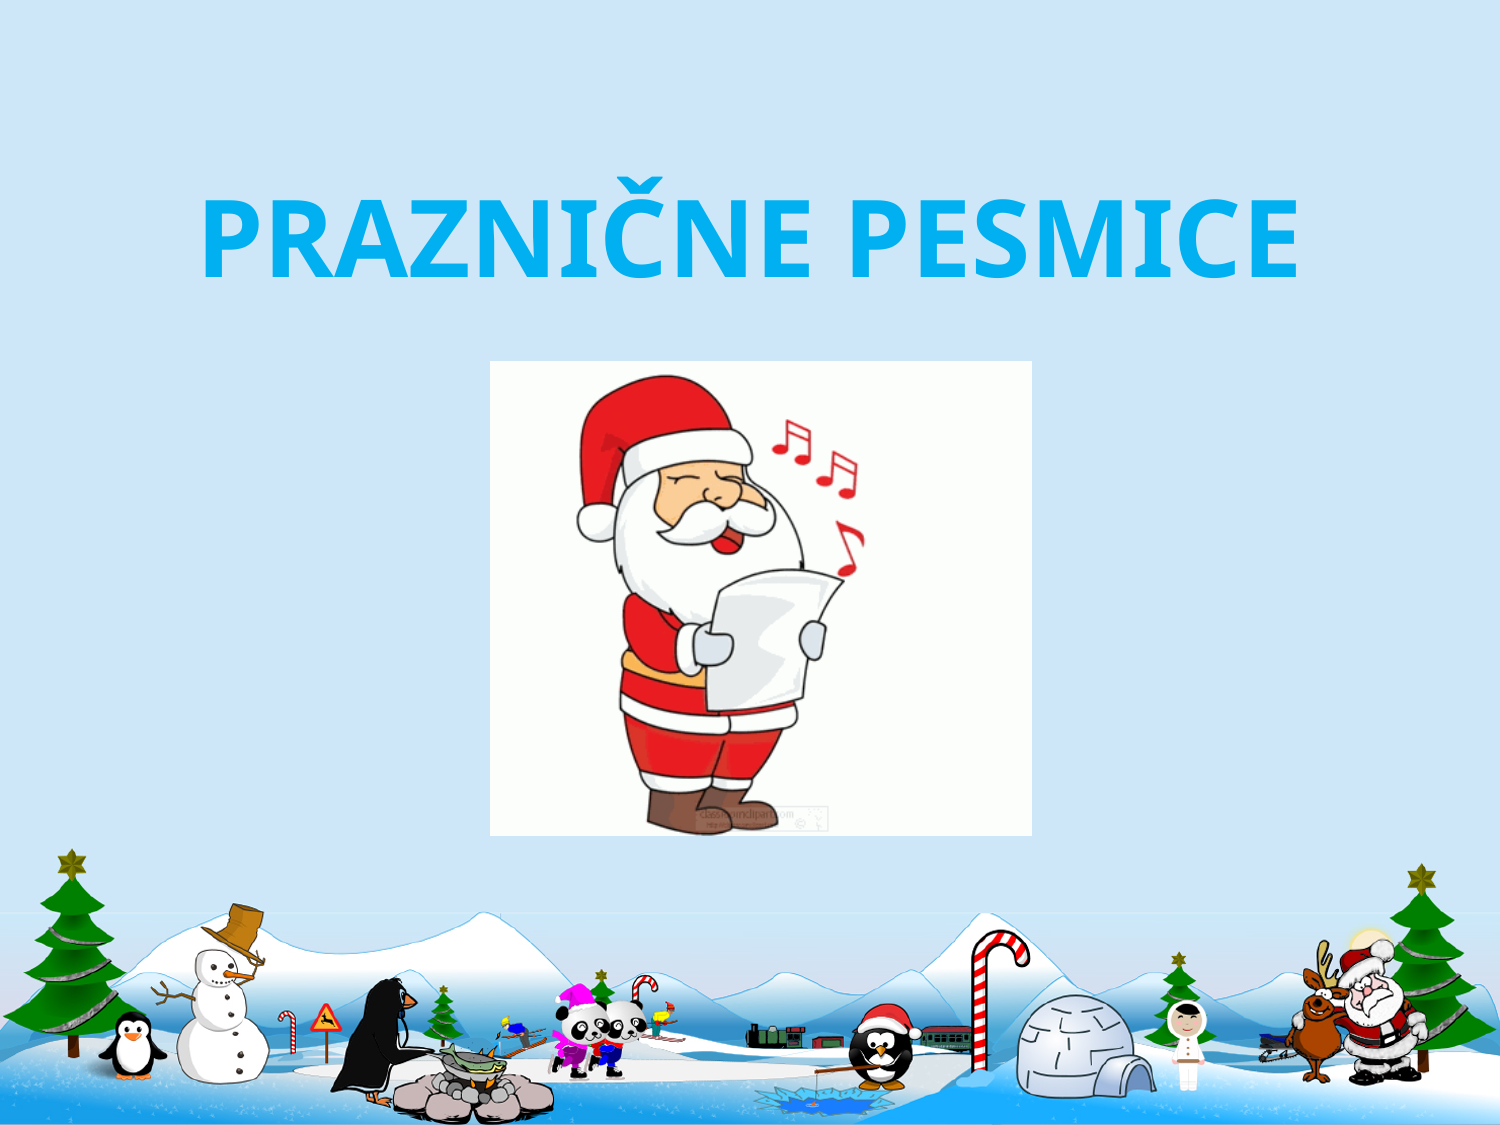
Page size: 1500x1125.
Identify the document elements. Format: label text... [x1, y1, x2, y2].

title PRAZNIČNE PESMICE [112, 113, 1388, 355]
picture [0, 0, 1500, 1125]
